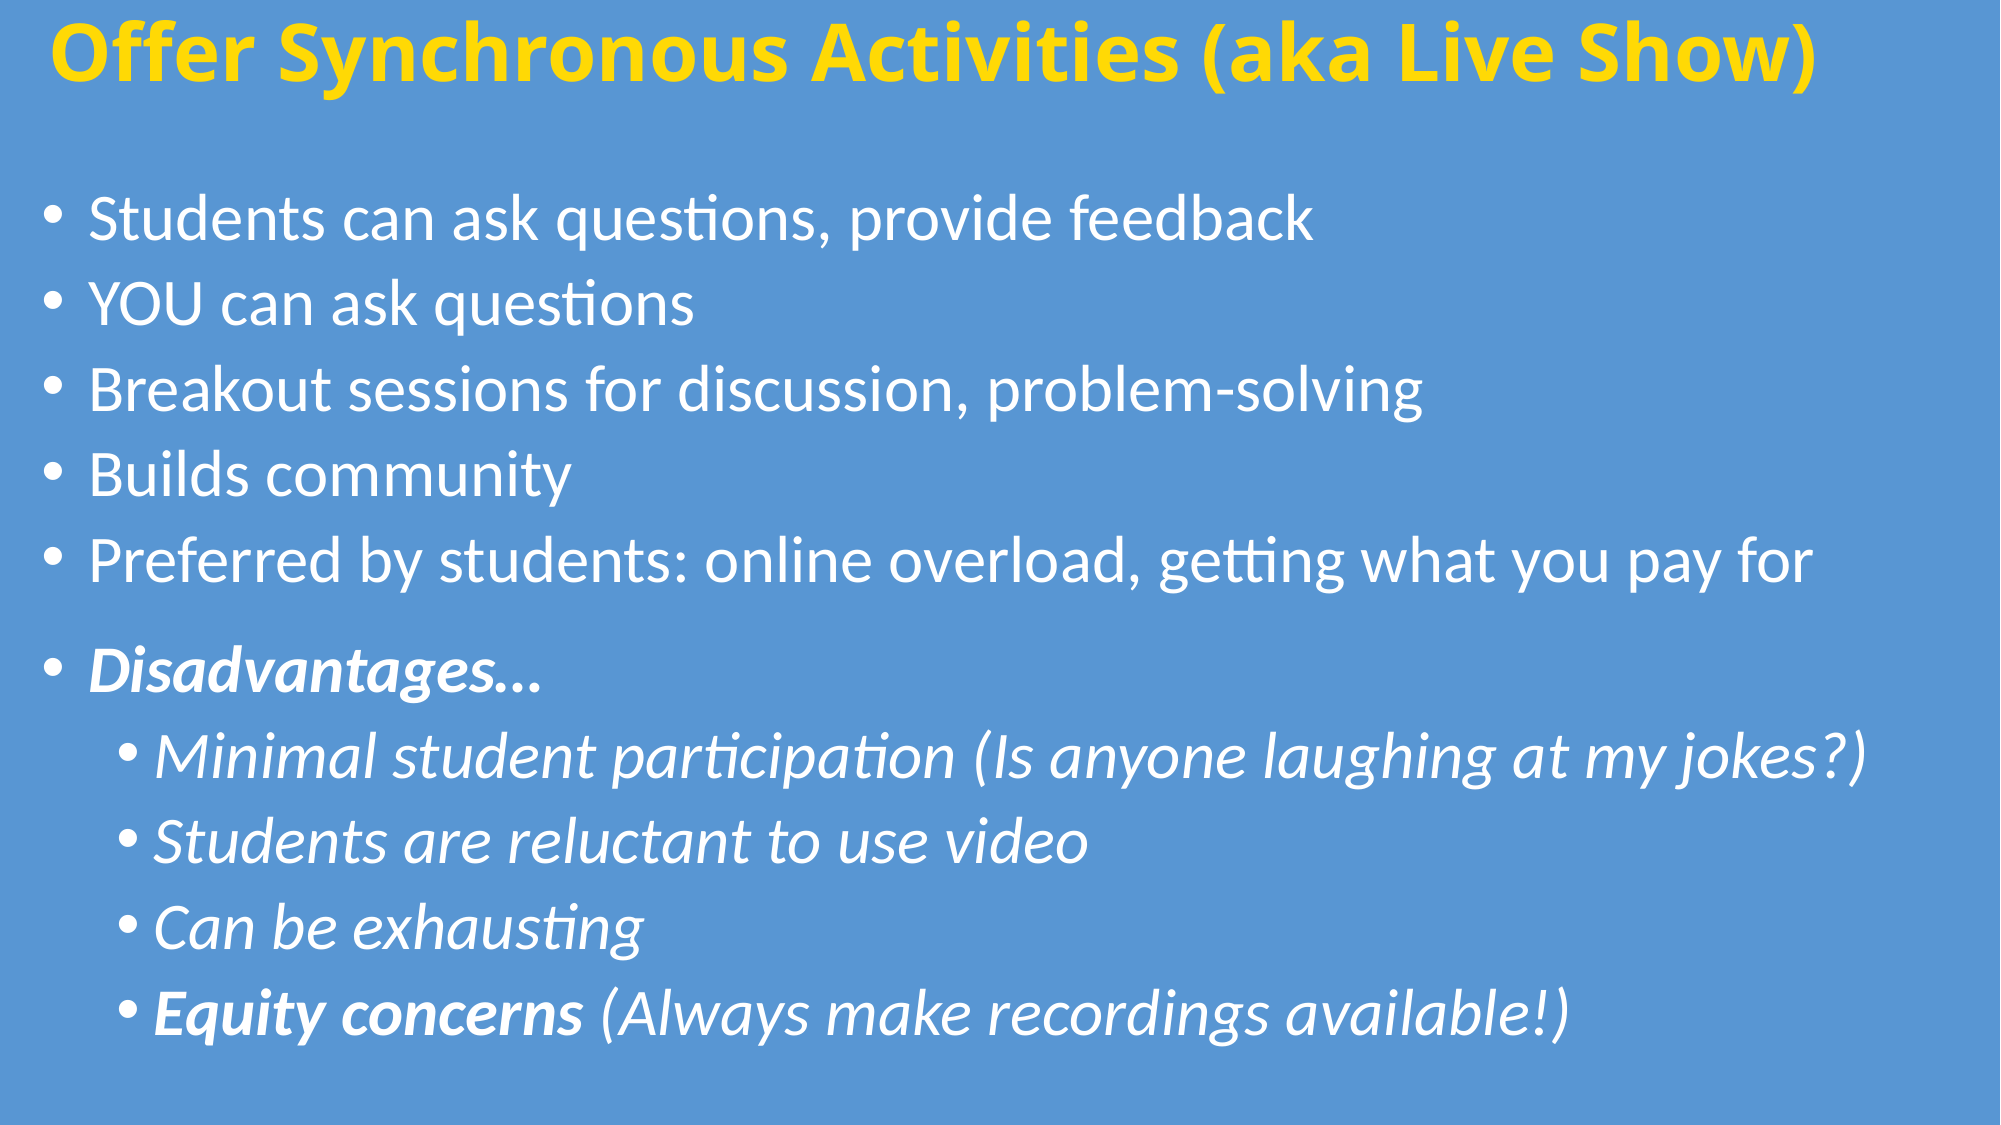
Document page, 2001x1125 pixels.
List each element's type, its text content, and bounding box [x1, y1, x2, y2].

text_box Students can ask questions, provide feedback YOU can ask questions Breakout sessions for discussion, problem-solving Builds community Preferred by students: online overload, getting what you pay for Disadvantages… Minimal student participation (Is anyone laughing at my jokes?) Students are reluctant to use video Can be exhausting Equity concerns (Always make recordings available!) [0, 160, 1939, 1056]
text_box Offer Synchronous Activities (aka Live Show) [33, 5, 1971, 125]
